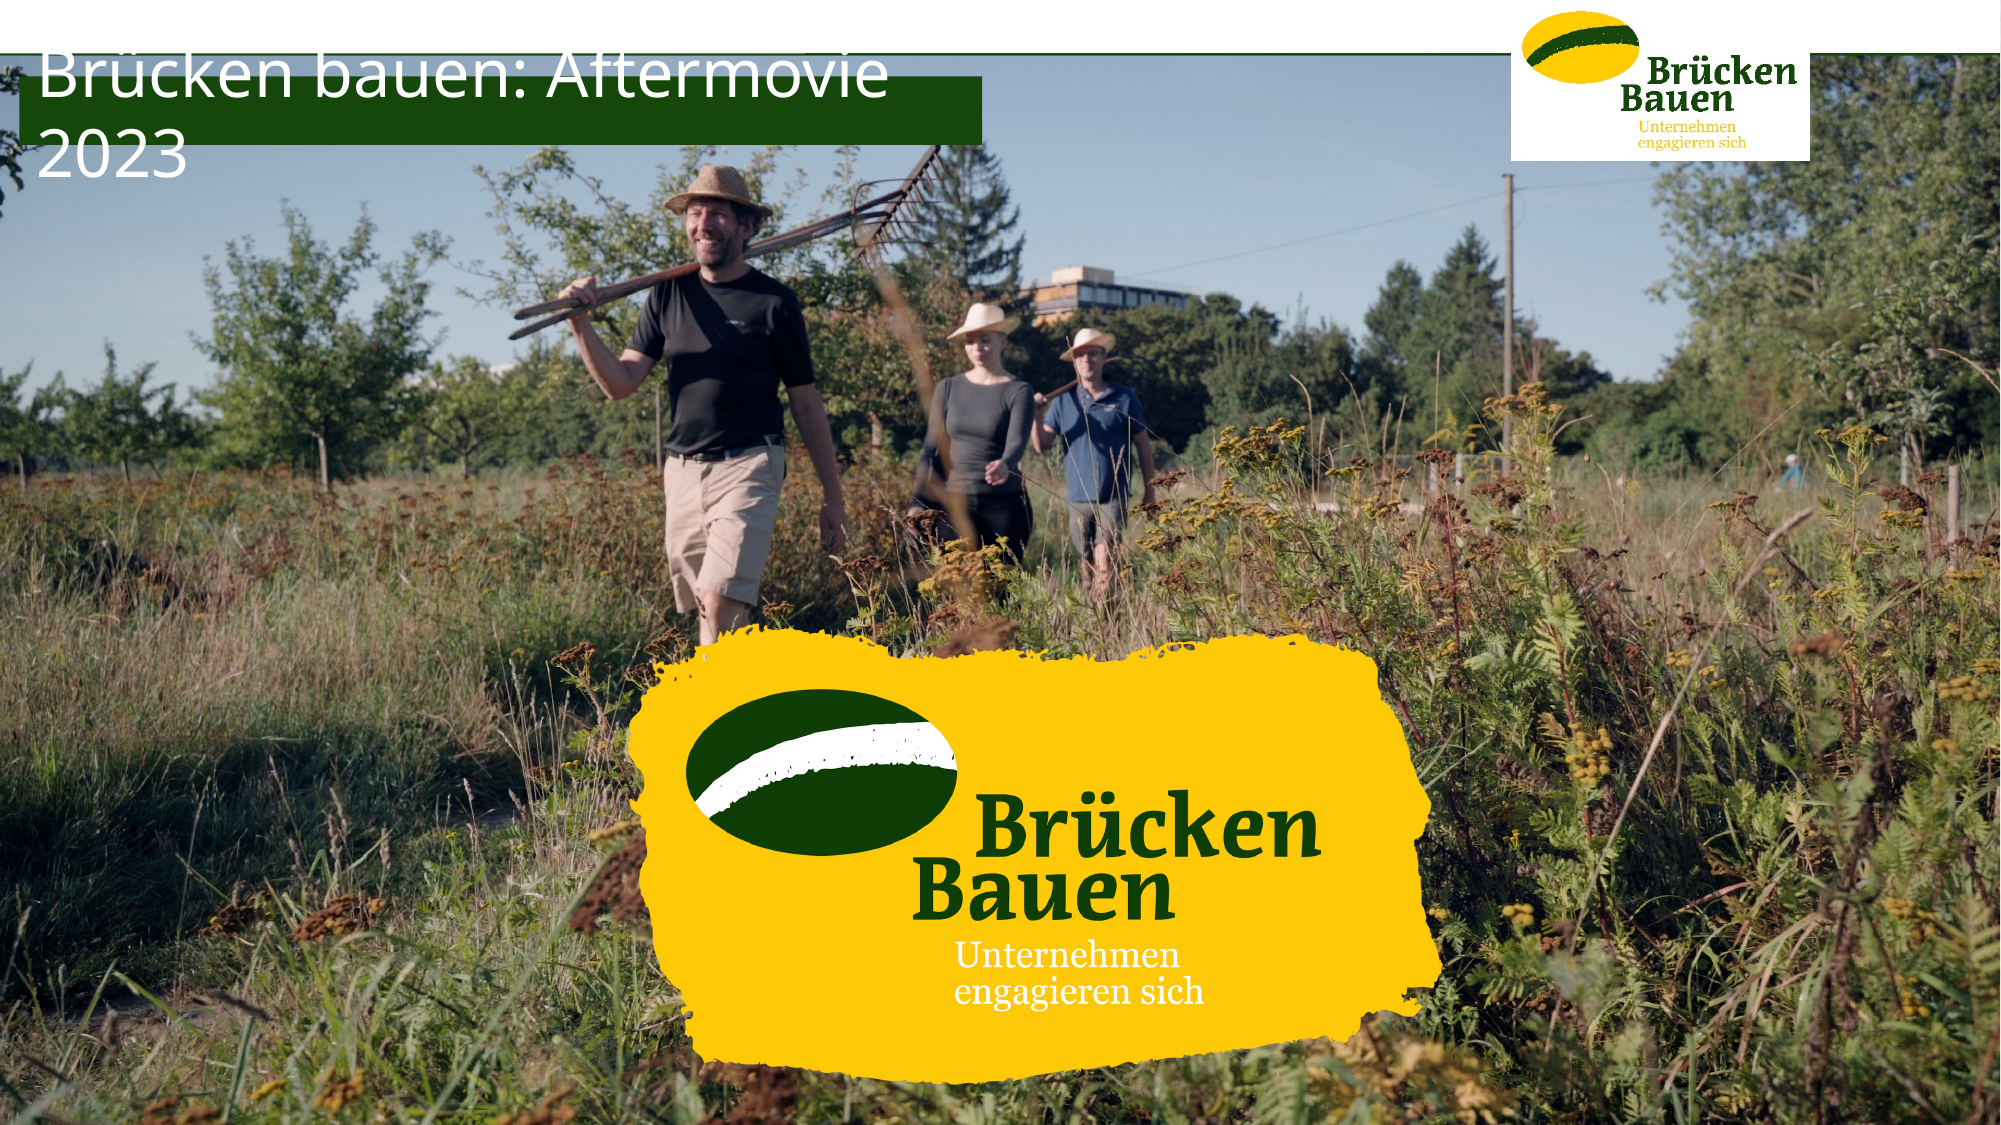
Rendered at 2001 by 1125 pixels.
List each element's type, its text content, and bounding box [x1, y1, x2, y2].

text_box Brücken bauen: Aftermovie 2023 [19, 76, 983, 145]
picture [0, 0, 2001, 1125]
